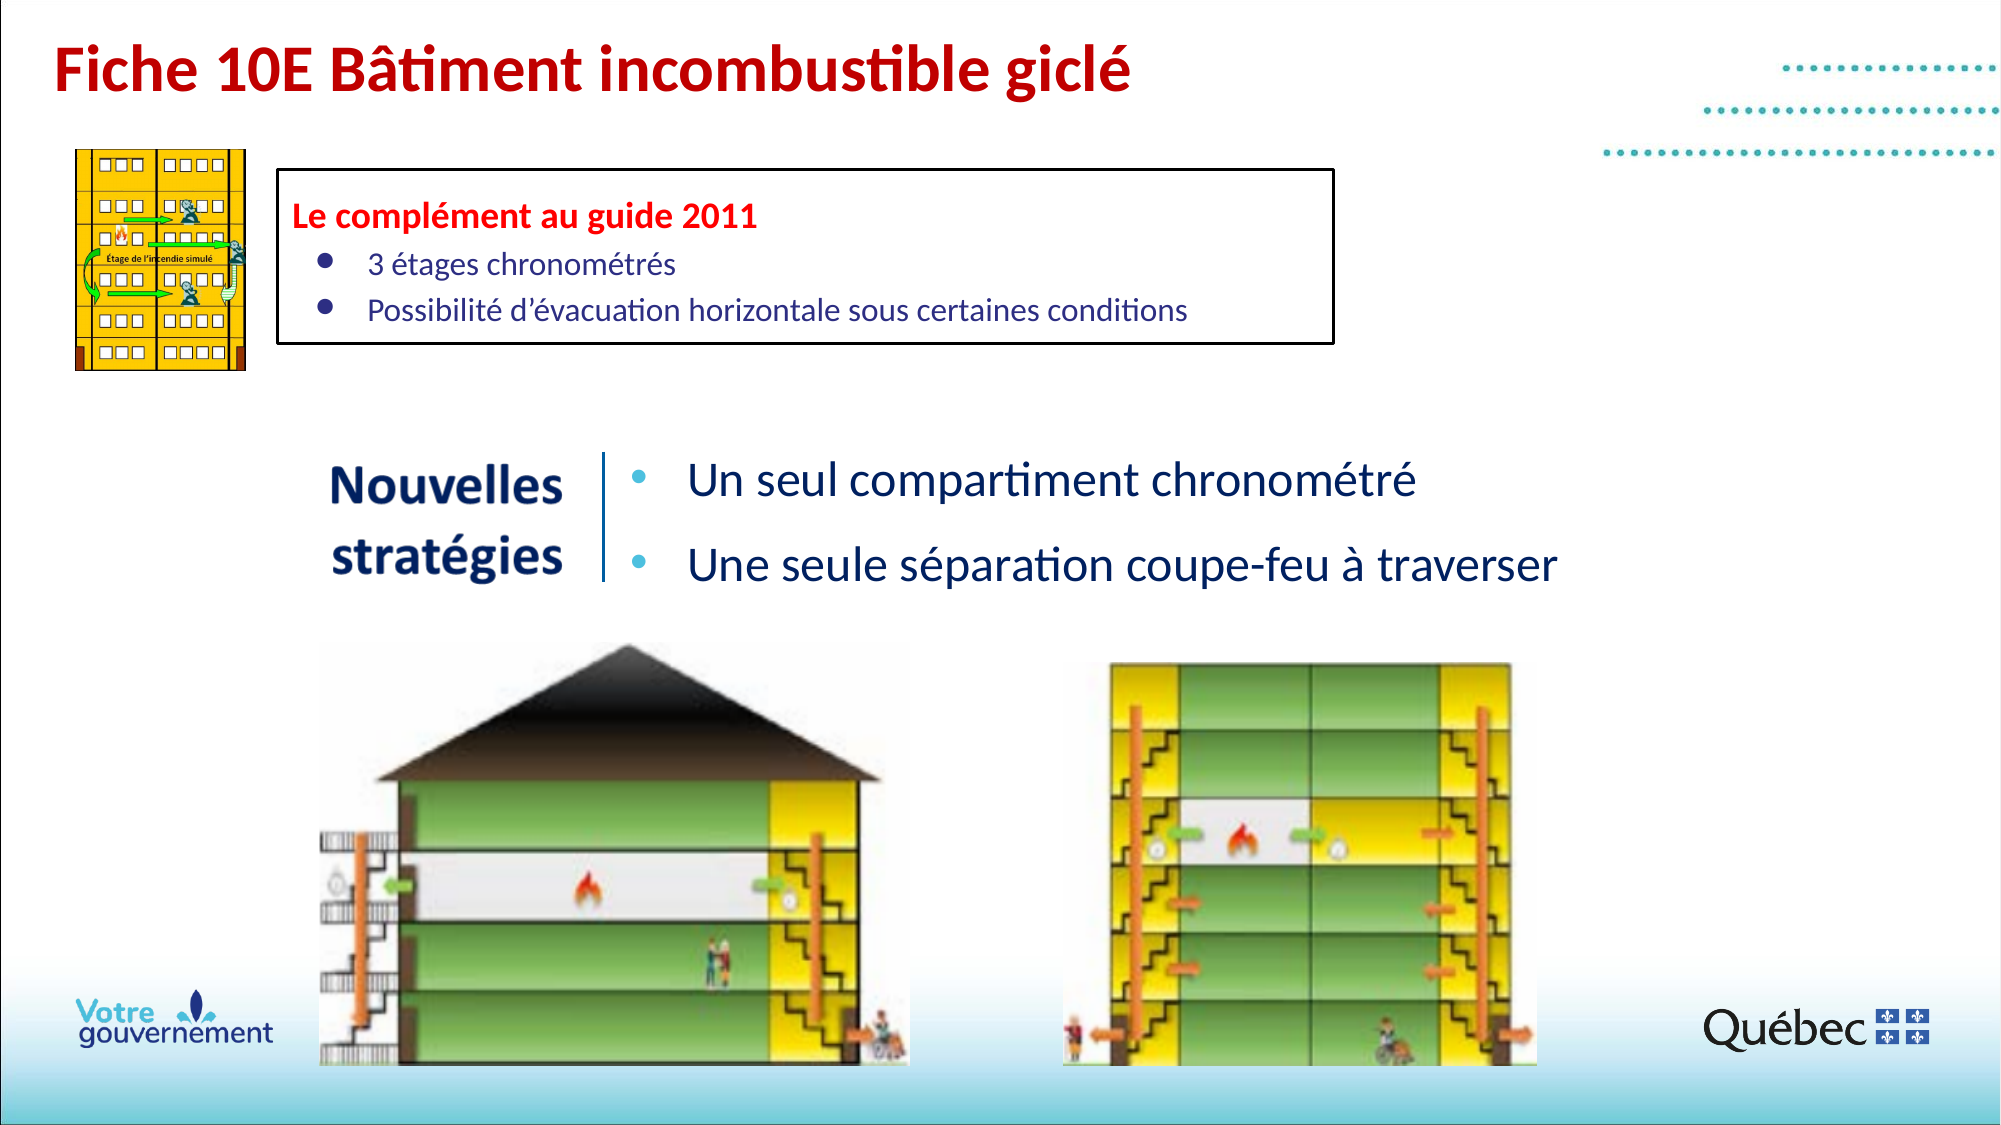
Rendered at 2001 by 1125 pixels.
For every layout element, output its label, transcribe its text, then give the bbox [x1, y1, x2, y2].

title Fiche 10E Bâtiment incombustible giclé [39, 0, 1537, 115]
text_box Un seul compartiment chronométré Une seule séparation coupe-feu à traverser [618, 431, 1710, 607]
text_box Le complément au guide 2011 3 étages chronométrés Possibilité d’évacuation horizontale sous certaines conditions [277, 169, 1334, 344]
picture [0, 0, 2001, 1125]
